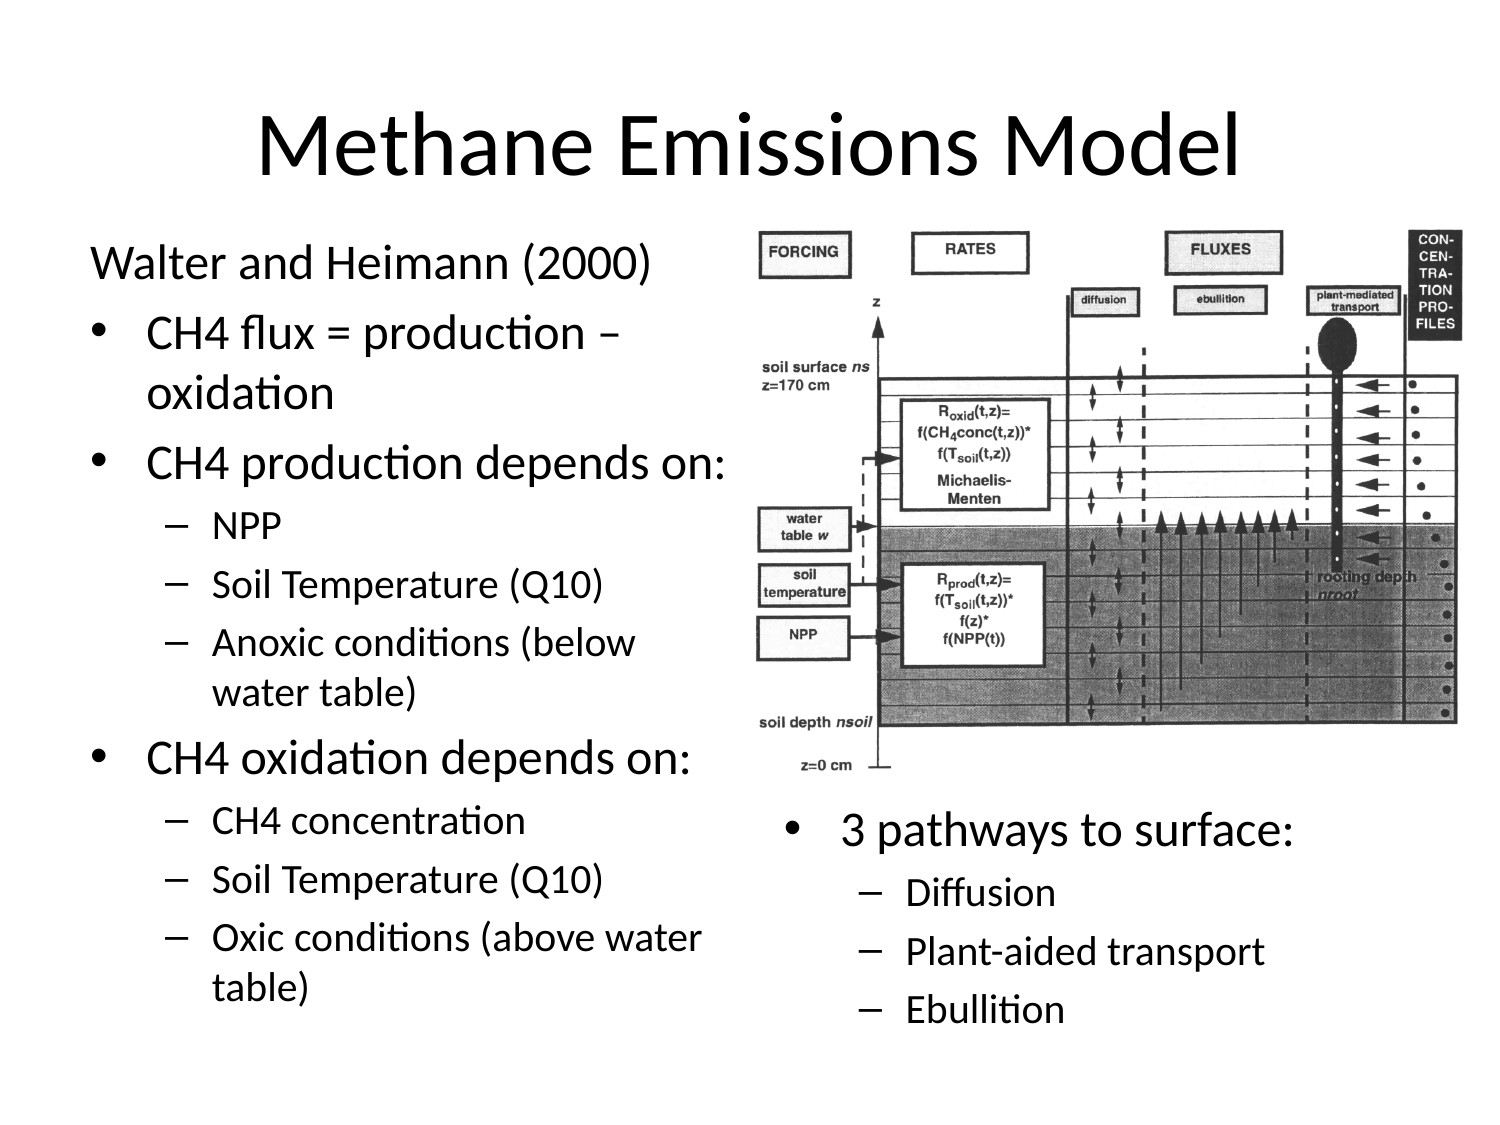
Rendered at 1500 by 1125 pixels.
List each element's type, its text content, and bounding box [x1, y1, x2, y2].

list Walter and Heimann (2000) CH4 flux = production – oxidation CH4 production depends on: NPP Soil Temperature (Q10) Anoxic conditions (below water table) CH4 oxidation depends on: CH4 concentration Soil Temperature (Q10) Oxic conditions (above water table) [75, 222, 750, 1063]
title Methane Emissions Model [75, 45, 1425, 222]
text_box 3 pathways to surface: Diffusion Plant-aided transport Ebullition [768, 789, 1444, 1063]
picture [749, 221, 1463, 771]
